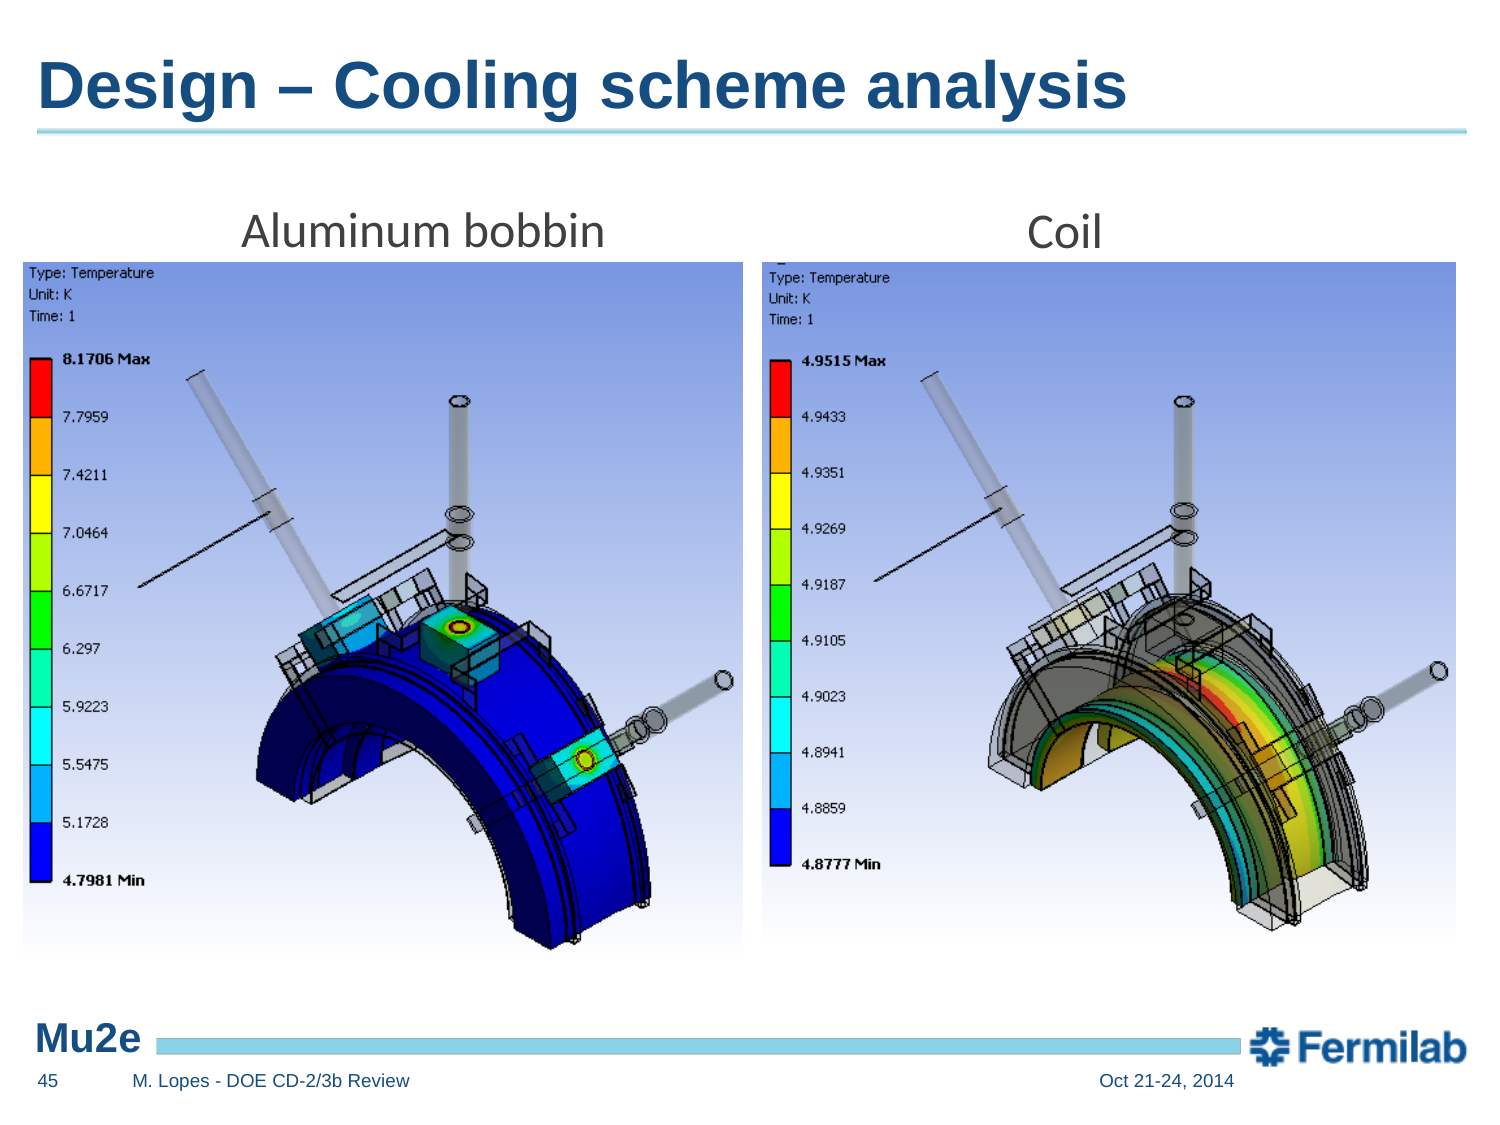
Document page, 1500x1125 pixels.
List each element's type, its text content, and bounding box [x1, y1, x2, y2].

picture [762, 262, 1457, 941]
title Design – Cooling scheme analysis [37, 17, 1463, 123]
slide_number 45 [37, 1068, 111, 1109]
picture [23, 262, 743, 960]
text_box Coil [1012, 190, 1119, 260]
footer M. Lopes - DOE CD-2/3b Review [132, 1068, 1014, 1109]
text_box Aluminum bobbin [226, 190, 632, 260]
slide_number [1058, 1068, 1235, 1109]
